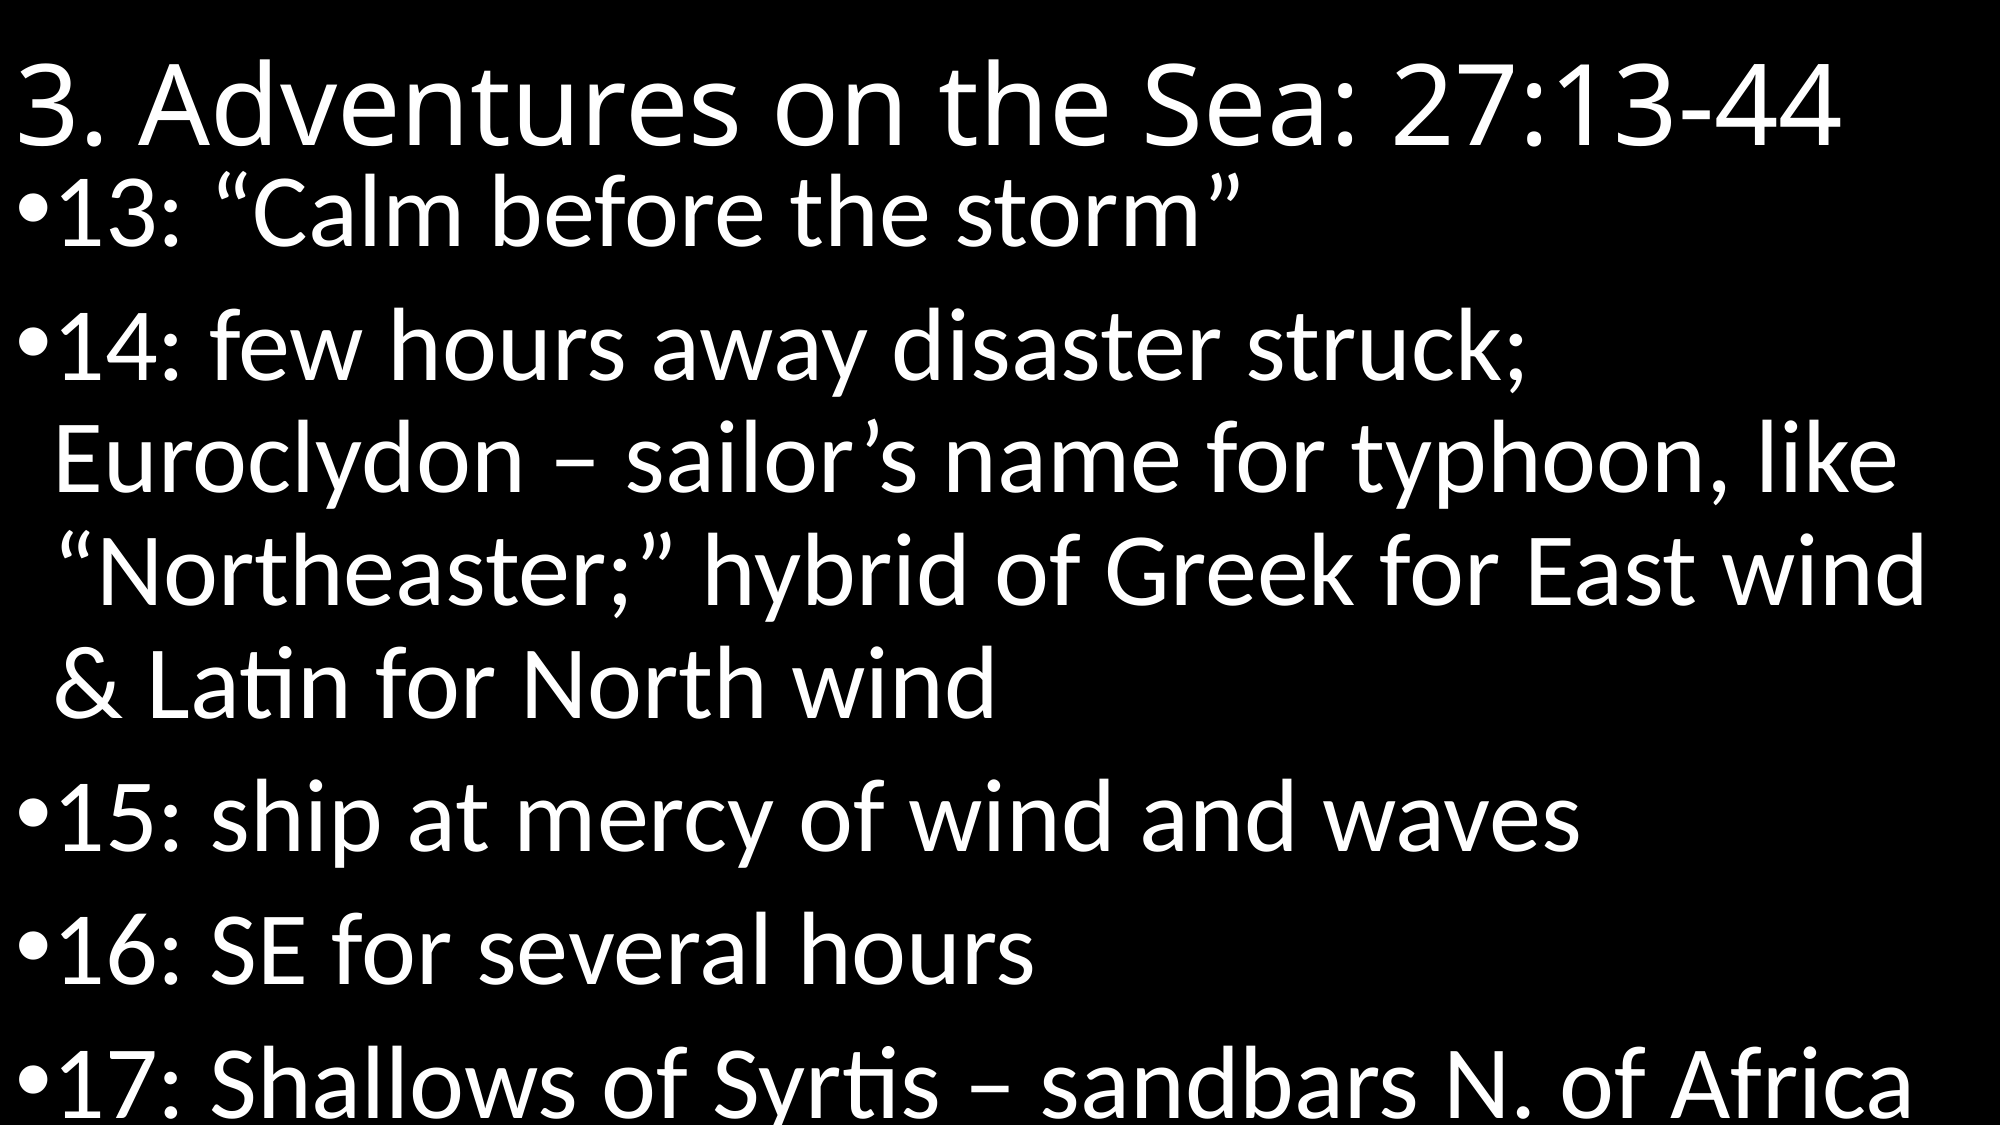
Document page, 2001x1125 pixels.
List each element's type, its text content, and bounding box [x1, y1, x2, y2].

list 13: “Calm before the storm” 14: few hours away disaster struck; Euroclydon – sailor’s name for typhoon, like “Northeaster;” hybrid of Greek for East wind & Latin for North wind 15: ship at mercy of wind and waves 16: SE for several hours 17: Shallows of Syrtis – sandbars N. of Africa [0, 149, 2000, 1125]
title 3. Adventures on the Sea: 27:13-44 [0, 0, 2000, 149]
